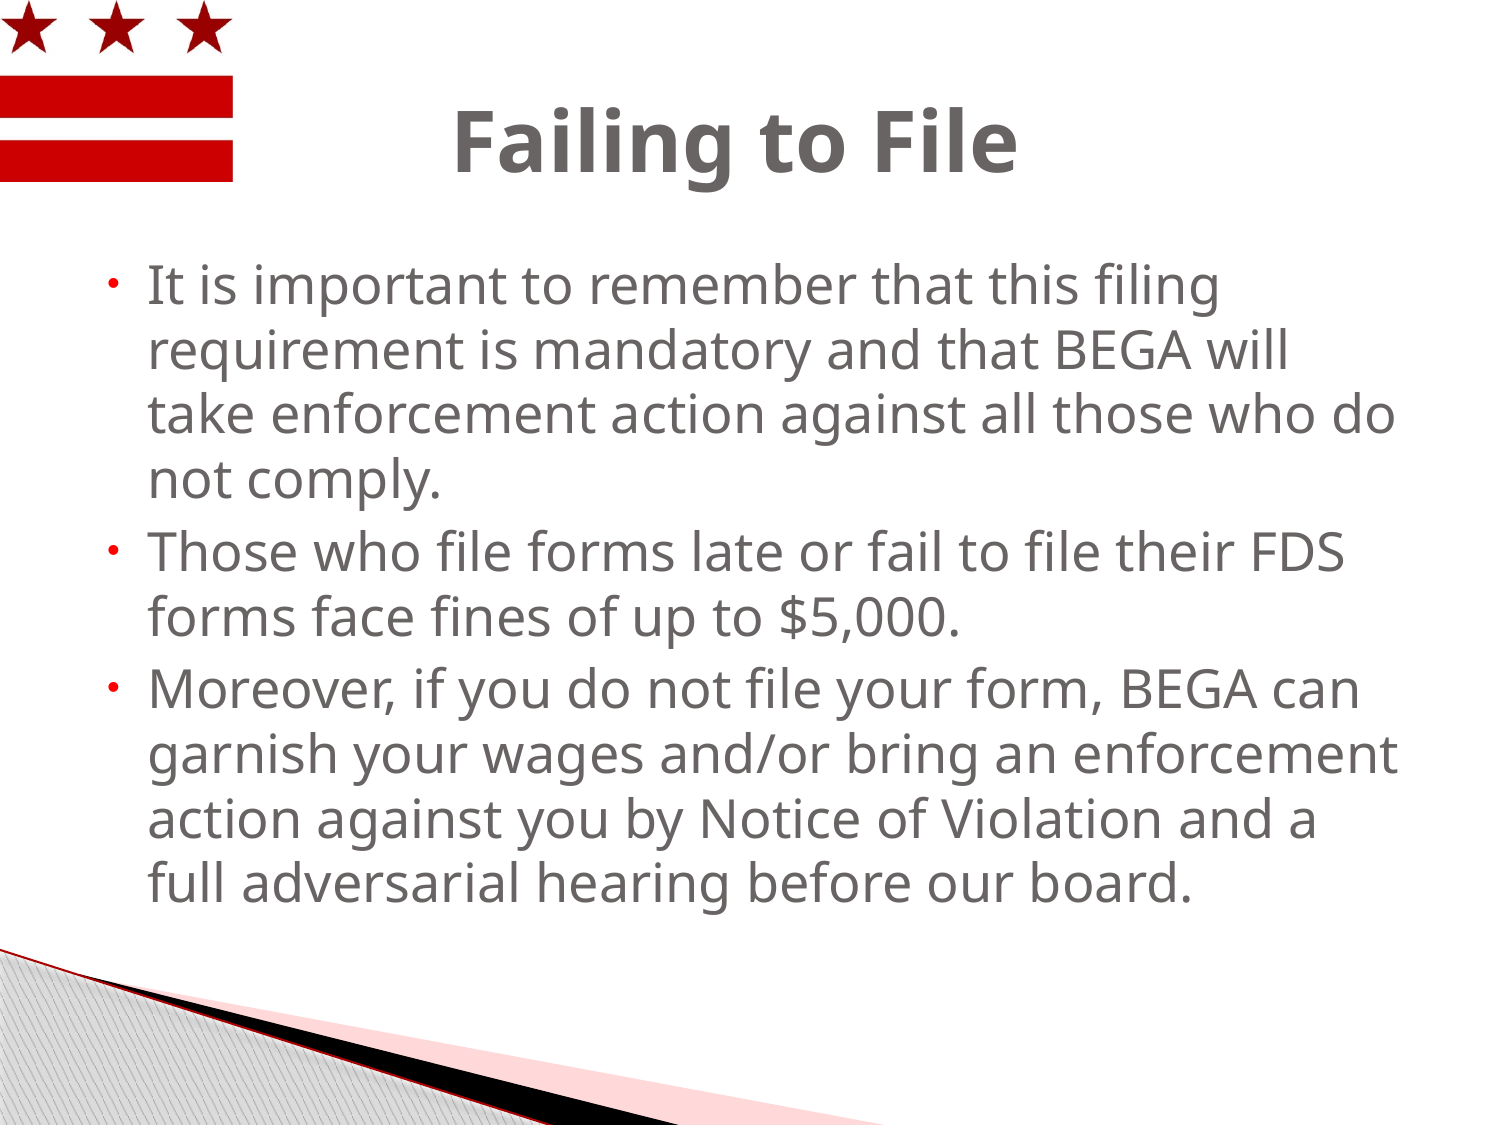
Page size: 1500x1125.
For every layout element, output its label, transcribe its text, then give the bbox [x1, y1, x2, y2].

picture [0, 0, 233, 183]
title Failing to File [75, 45, 1425, 233]
list It is important to remember that this filing requirement is mandatory and that BEGA will take enforcement action against all those who do not comply. Those who file forms late or fail to file their FDS forms face fines of up to $5,000. Moreover, if you do not file your form, BEGA can garnish your wages and/or bring an enforcement action against you by Notice of Violation and a full adversarial hearing before our board. [75, 243, 1425, 986]
